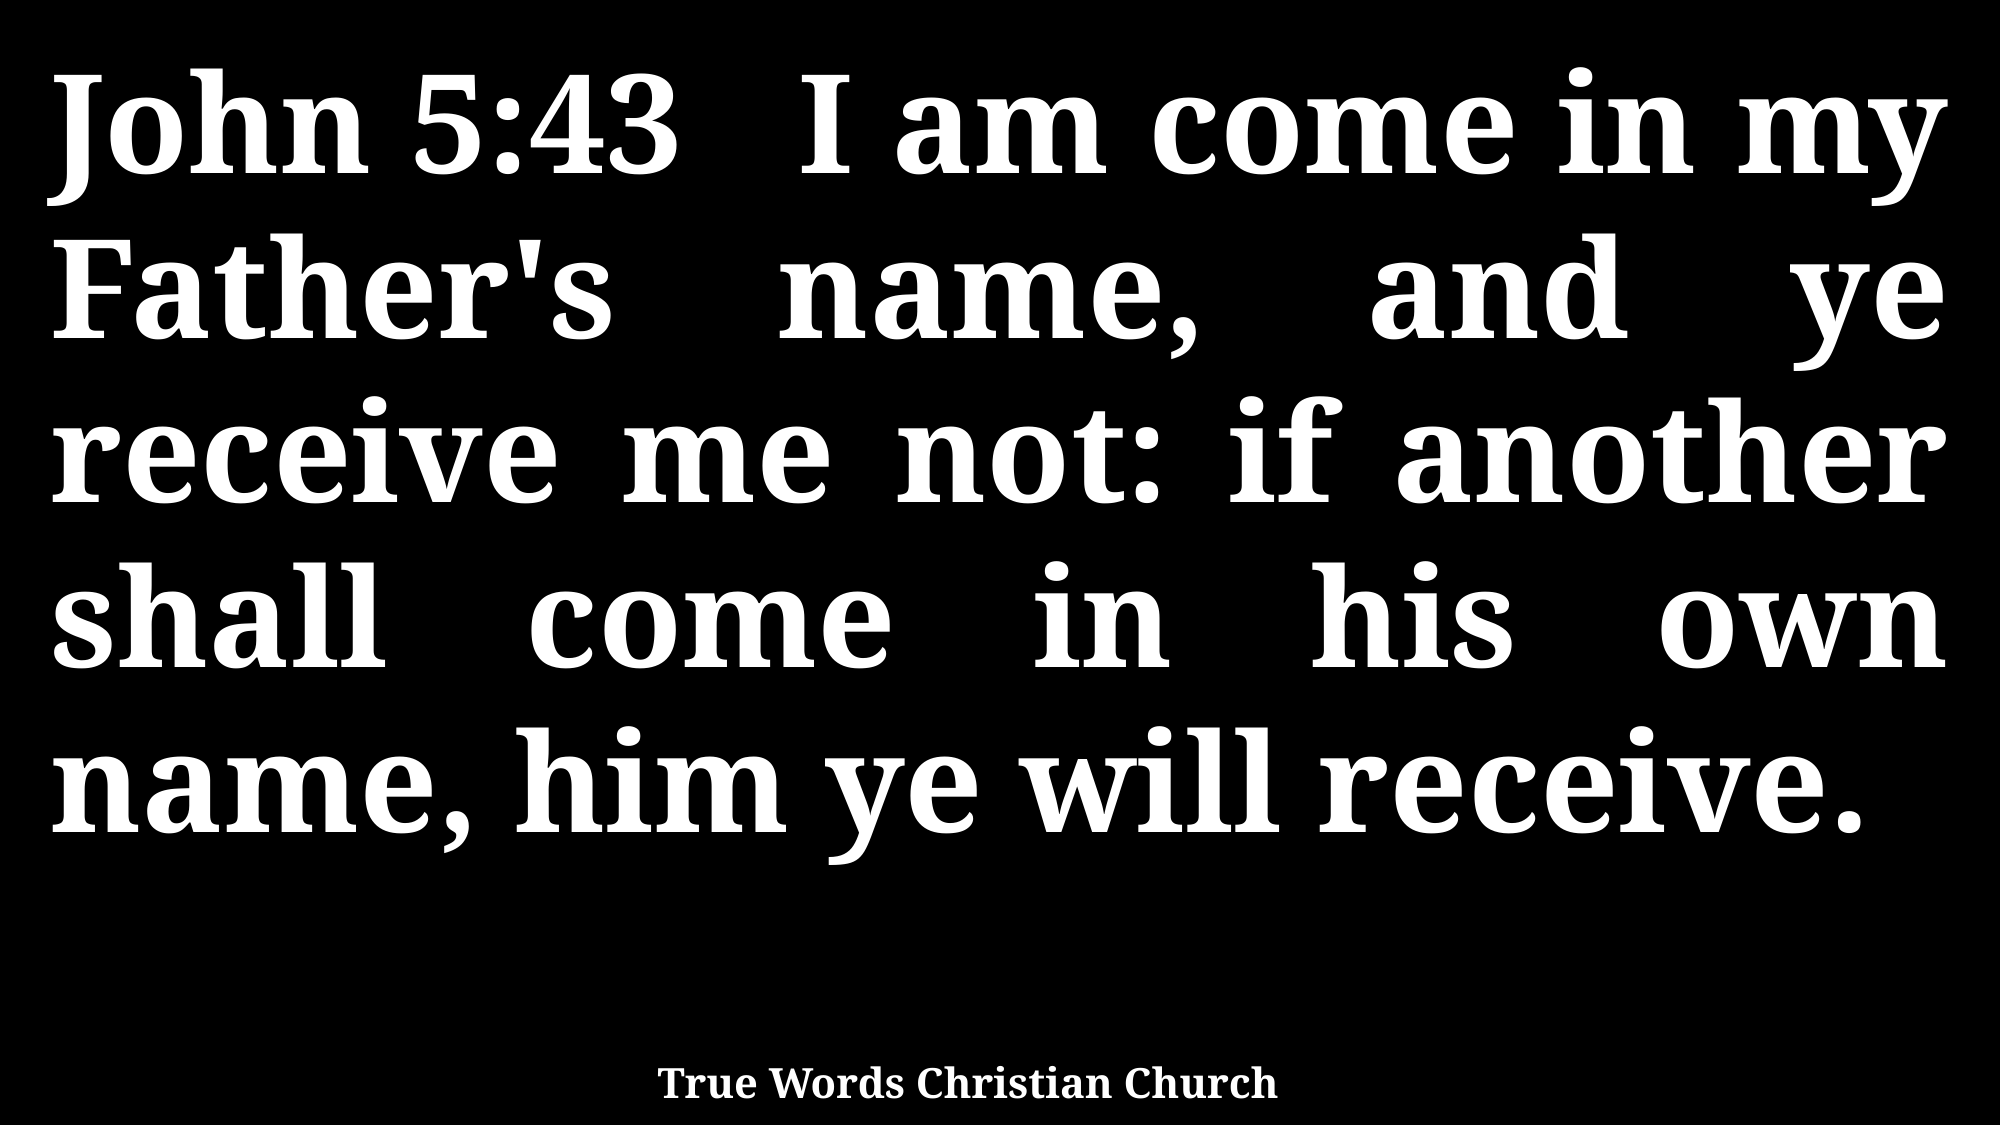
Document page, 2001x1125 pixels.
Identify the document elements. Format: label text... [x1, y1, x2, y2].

text_box John 5:43 I am come in my Father's name, and ye receive me not: if another shall come in his own name, him ye will receive. [35, 28, 1965, 868]
text_box True Words Christian Church [642, 1049, 1294, 1114]
